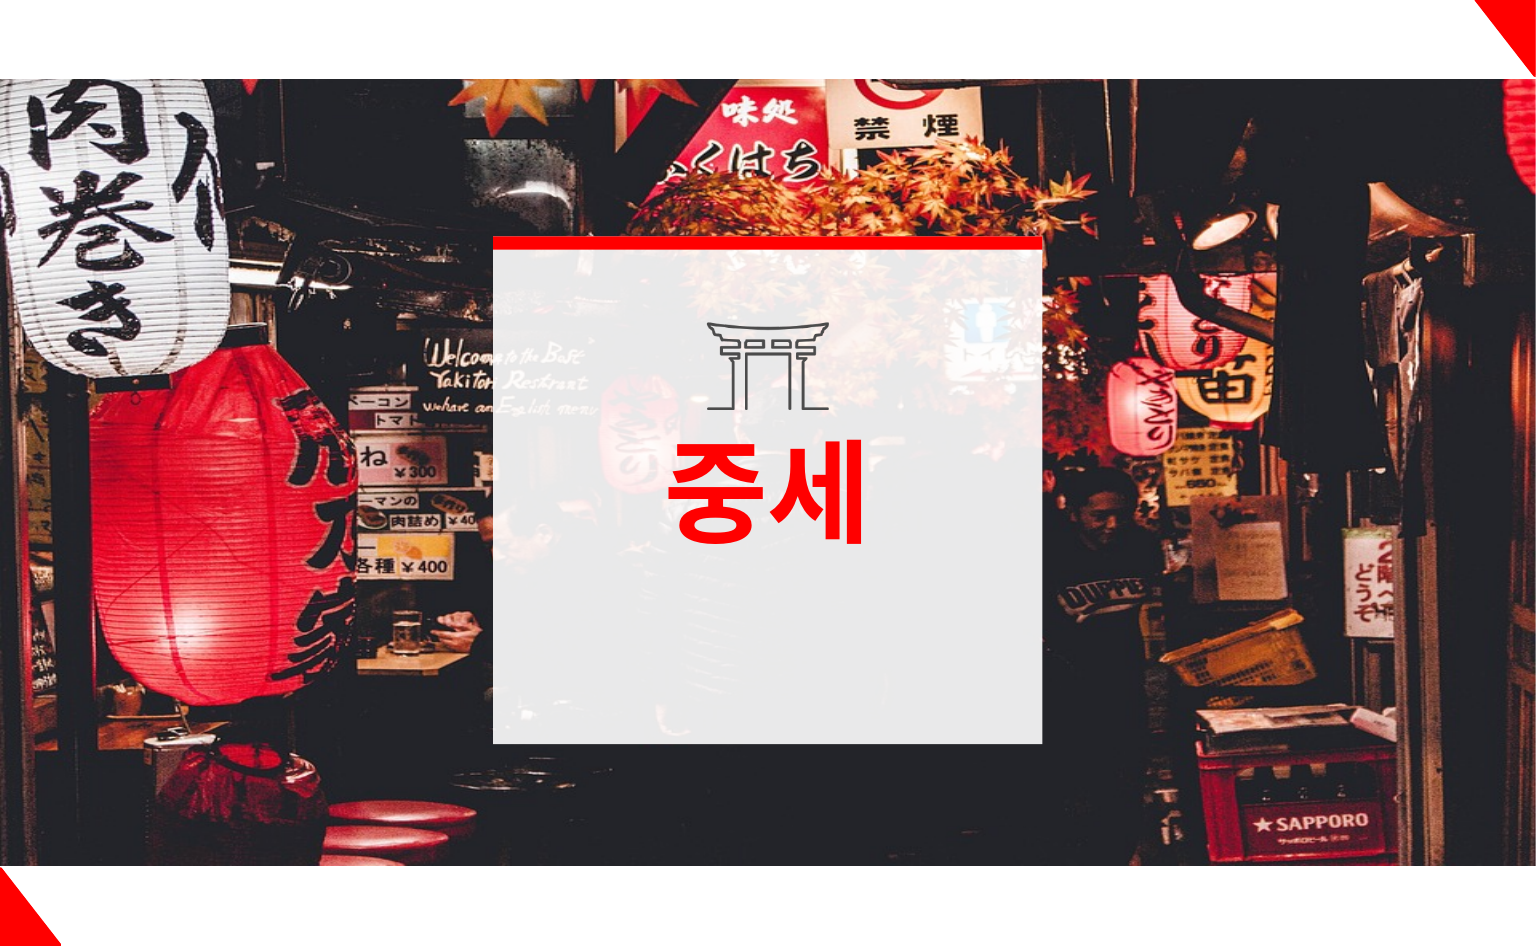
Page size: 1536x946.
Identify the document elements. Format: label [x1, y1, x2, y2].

text_box [0, 874, 61, 946]
picture [0, 79, 1536, 866]
text_box [1474, 0, 1536, 78]
